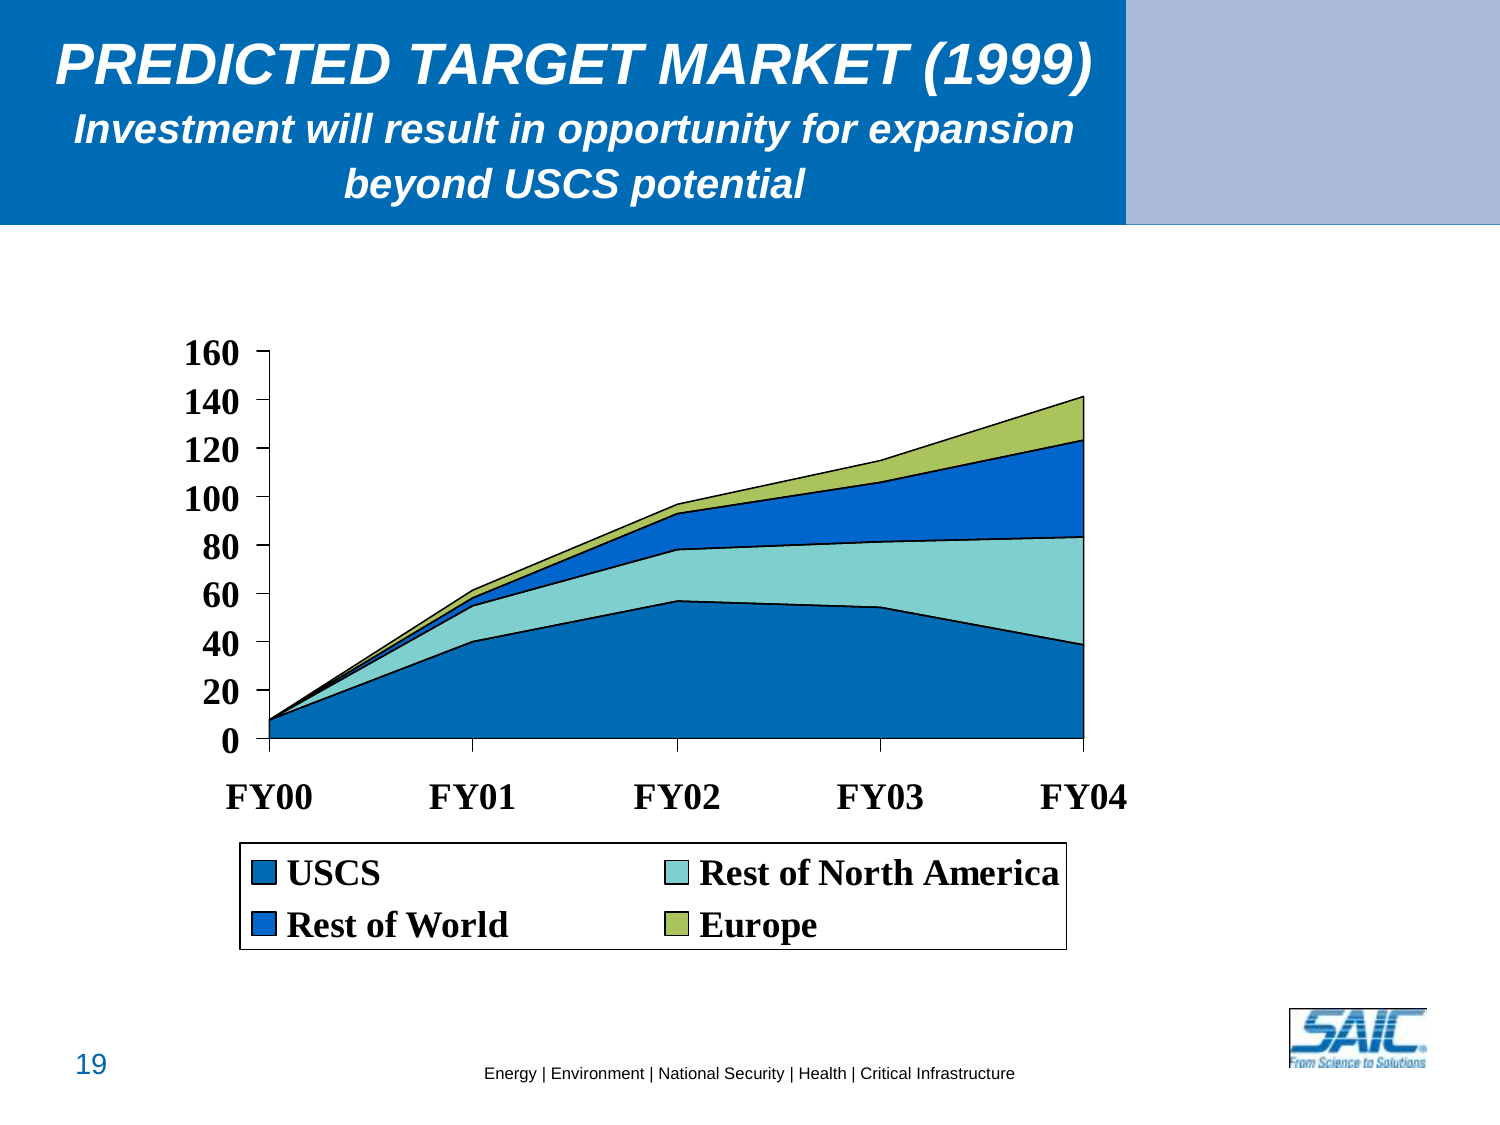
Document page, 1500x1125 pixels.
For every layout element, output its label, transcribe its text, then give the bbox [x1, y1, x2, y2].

picture [1289, 1008, 1427, 1068]
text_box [155, 296, 1156, 964]
slide_number 18 [74, 1045, 220, 1085]
title PREDICTED TARGET MARKET (1999) Investment will result in opportunity for expansion beyond USCS potential [47, 0, 1102, 227]
